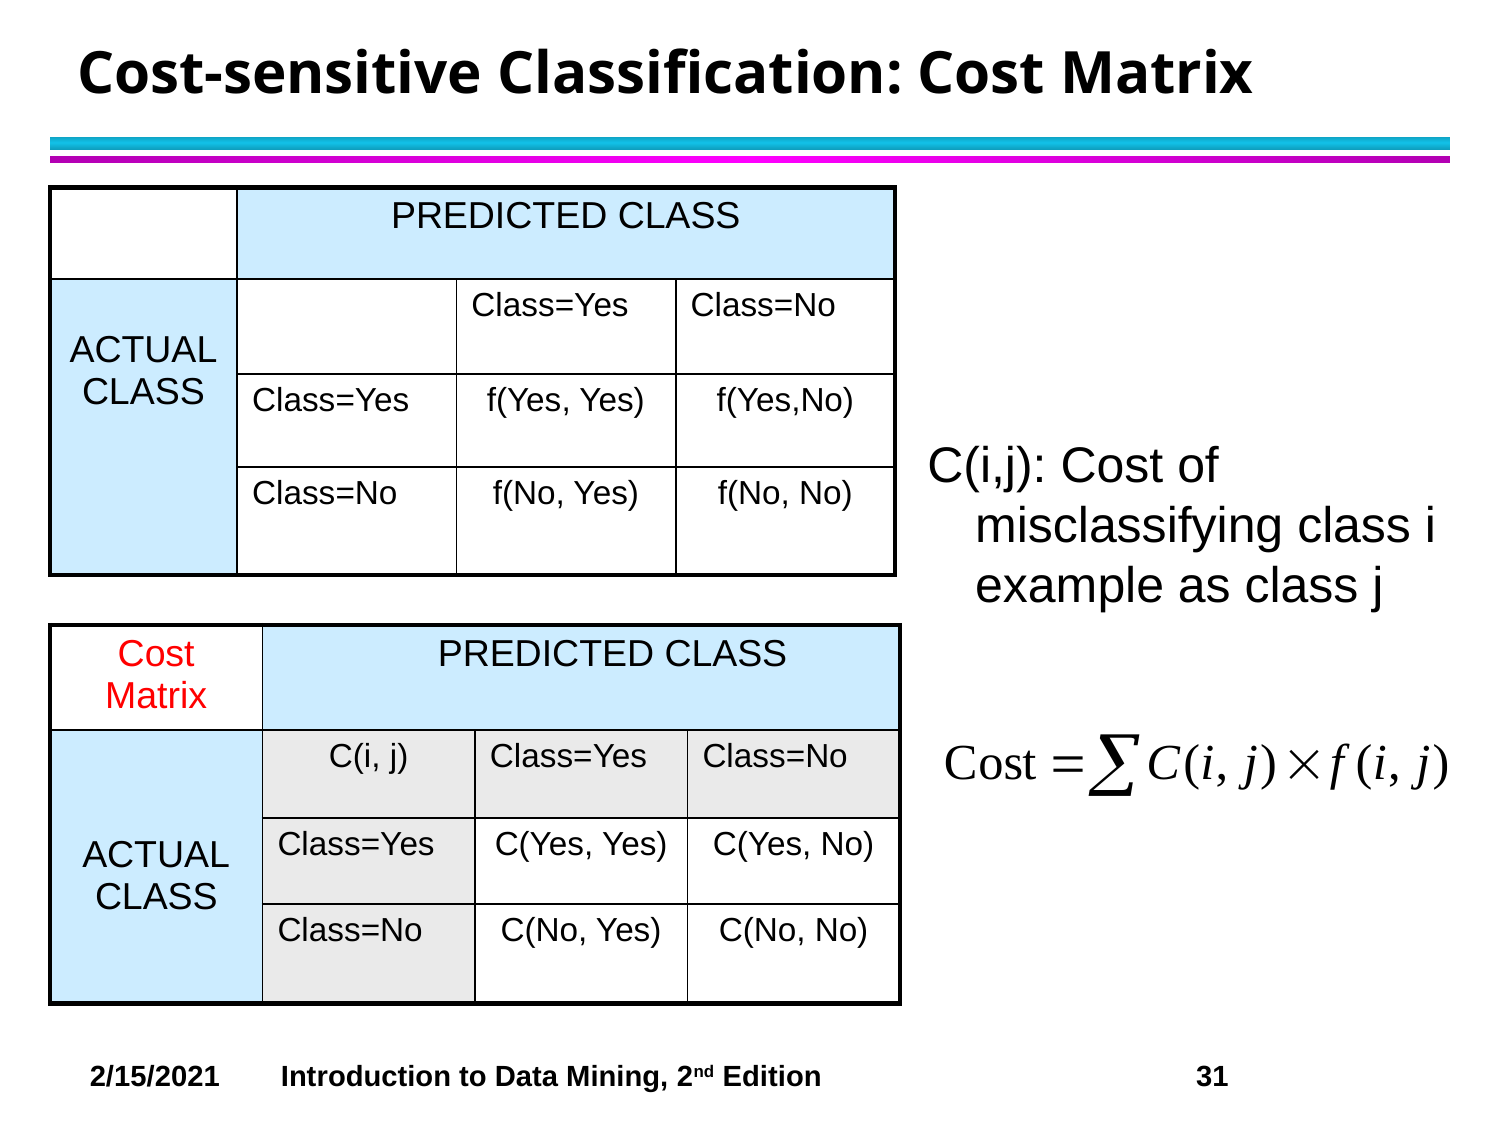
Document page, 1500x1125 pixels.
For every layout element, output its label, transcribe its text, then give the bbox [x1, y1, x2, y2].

table_header PREDICTED CLASS [238, 190, 893, 278]
table_cell Class=No [688, 731, 898, 817]
table_cell Class=Yes [238, 375, 456, 466]
table_header Cost Matrix [52, 627, 262, 729]
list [937, 724, 1458, 810]
table_cell f(No, Yes) [457, 468, 675, 573]
table_cell f(Yes, Yes) [457, 375, 675, 466]
table_cell C(No, Yes) [476, 905, 687, 1001]
table_cell C(Yes, No) [688, 819, 898, 903]
table_cell Class=No [263, 905, 474, 1001]
table_header [52, 190, 236, 278]
table_cell Class=No [677, 280, 893, 373]
table_cell [238, 280, 456, 373]
table_cell C(Yes, Yes) [476, 819, 687, 903]
table_cell Class=Yes [476, 731, 687, 817]
table_cell ACTUAL CLASS [52, 731, 262, 1001]
table_cell f(Yes,No) [677, 375, 893, 466]
table_cell ACTUAL CLASS [52, 280, 236, 573]
table_cell Class=No [238, 468, 456, 573]
table_cell C(No, No) [688, 905, 898, 1001]
table_cell Class=Yes [263, 819, 474, 903]
title Cost-sensitive Classification: Cost Matrix [62, 24, 1421, 113]
table_cell C(i, j) [263, 731, 474, 817]
table_header PREDICTED CLASS [263, 627, 898, 729]
table_cell f(No, No) [677, 468, 893, 573]
text_box C(i,j): Cost of misclassifying class i example as class j [912, 425, 1475, 625]
table_cell Class=Yes [457, 280, 675, 373]
